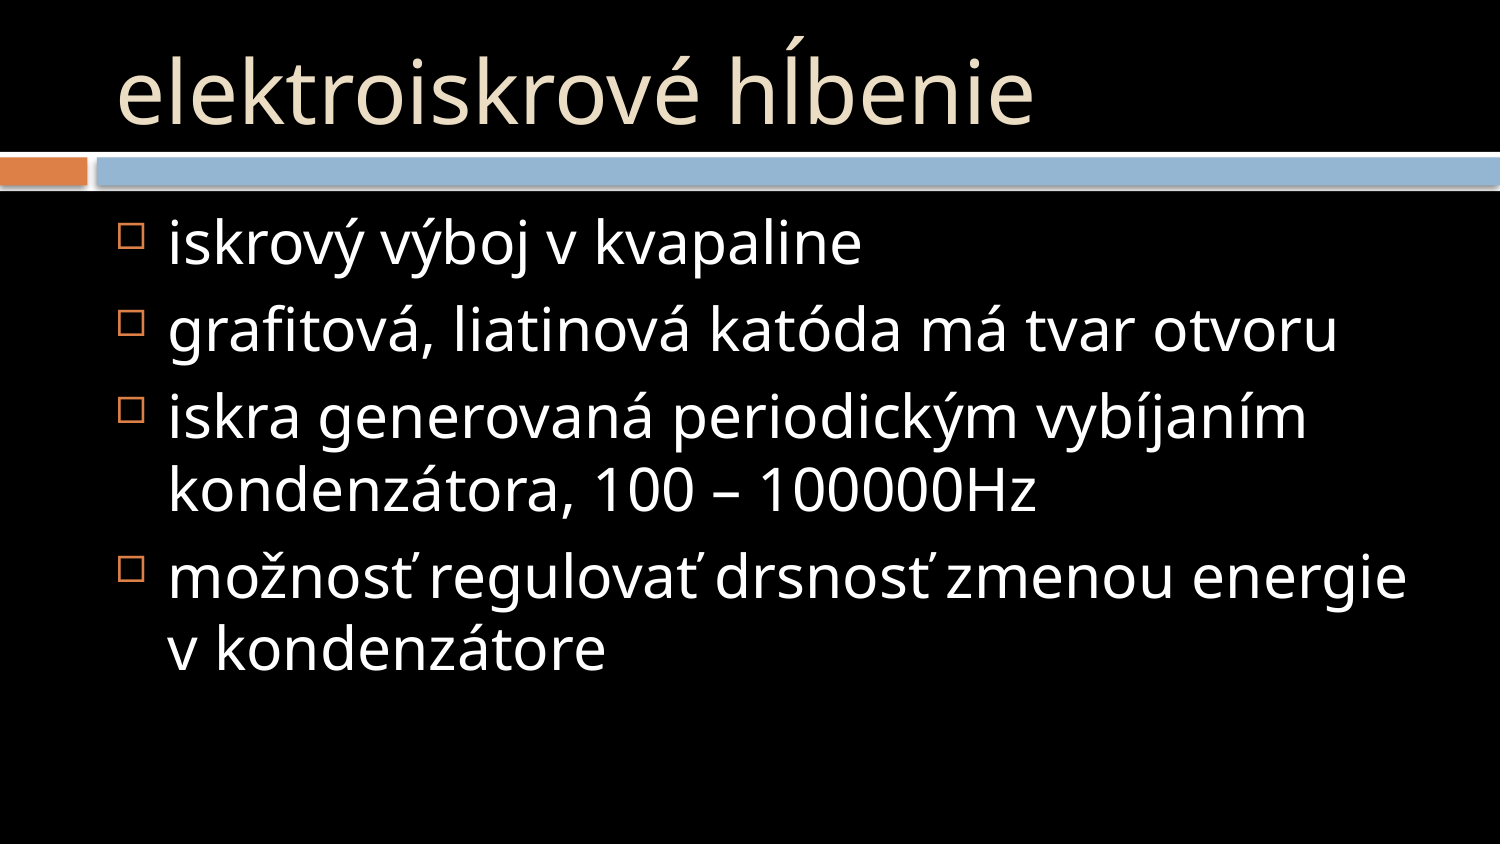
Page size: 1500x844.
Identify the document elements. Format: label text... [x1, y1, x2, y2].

list iskrový výboj v kvapaline grafitová, liatinová katóda má tvar otvoru iskra generovaná periodickým vybíjaním kondenzátora, 100 – 100000Hz možnosť regulovať drsnosť zmenou energie v kondenzátore [100, 196, 1438, 750]
title elektroiskrové hĺbenie [100, 28, 1438, 150]
